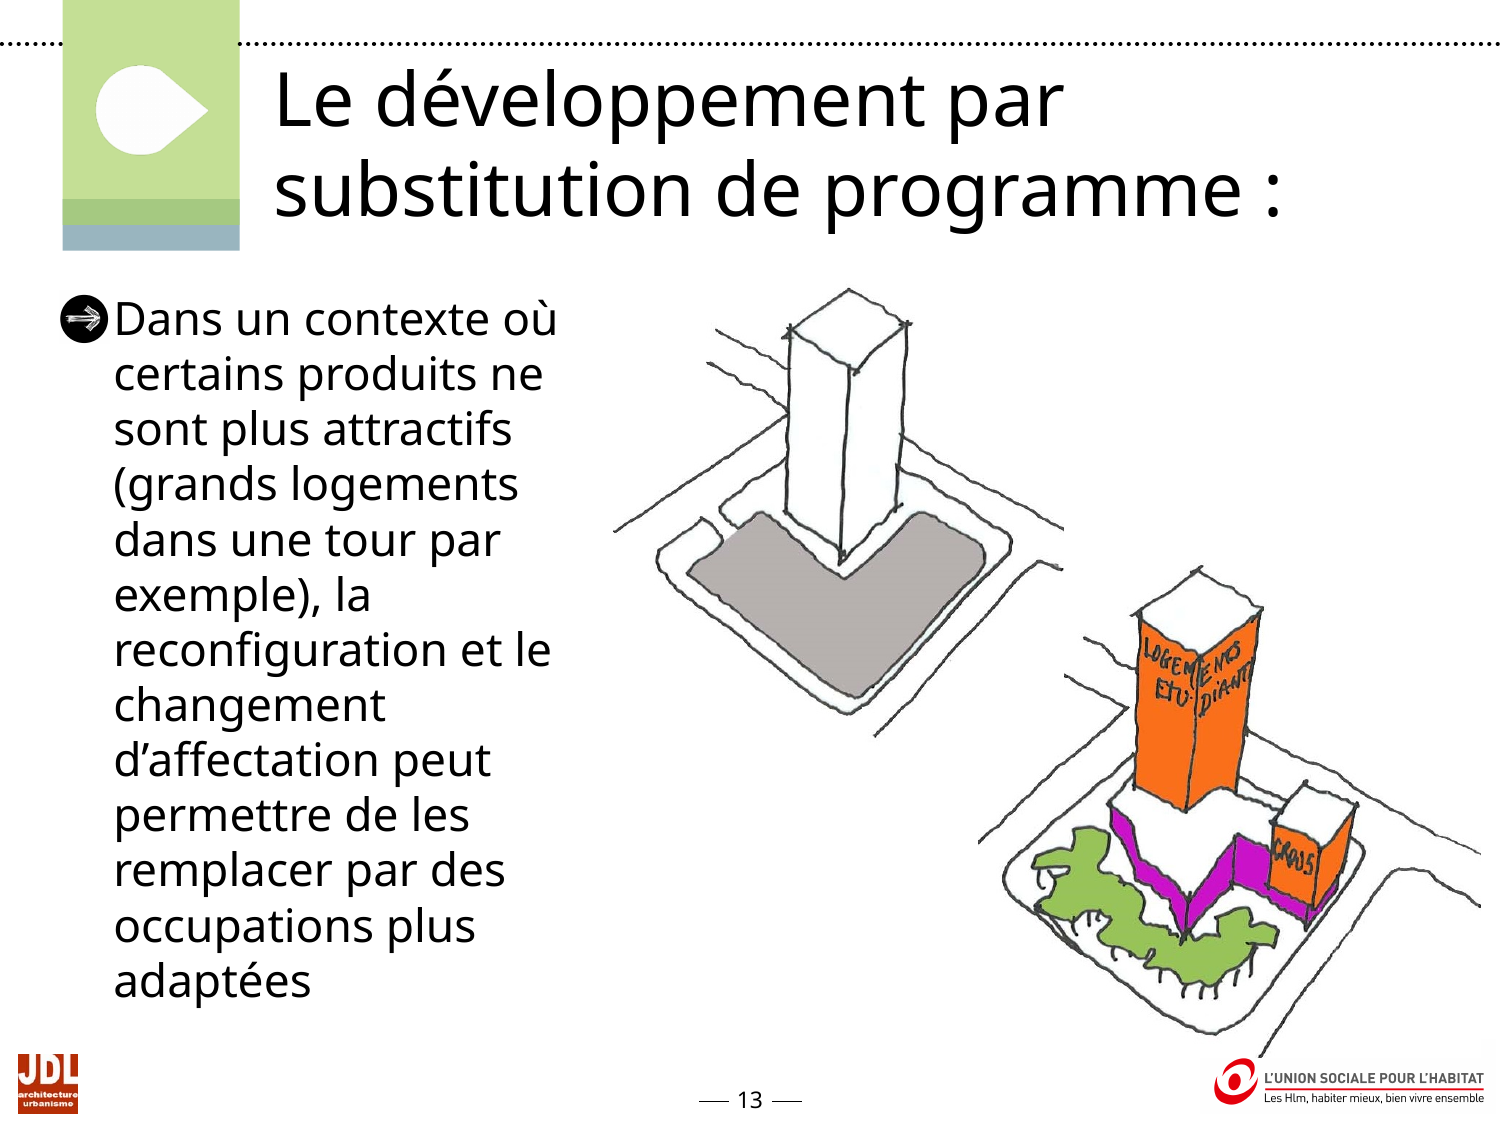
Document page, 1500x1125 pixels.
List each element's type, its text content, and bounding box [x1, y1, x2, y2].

list Le développement par substitution de programme : [239, 43, 1437, 251]
list Dans un contexte où certains produits ne sont plus attractifs (grands logements dans une tour par exemple), la reconfiguration et le changement d’affectation peut permettre de les remplacer par des occupations plus adaptées [0, 281, 640, 1019]
picture [78, 45, 226, 168]
picture [18, 1054, 78, 1114]
picture [59, 290, 112, 344]
picture [612, 281, 1496, 1114]
